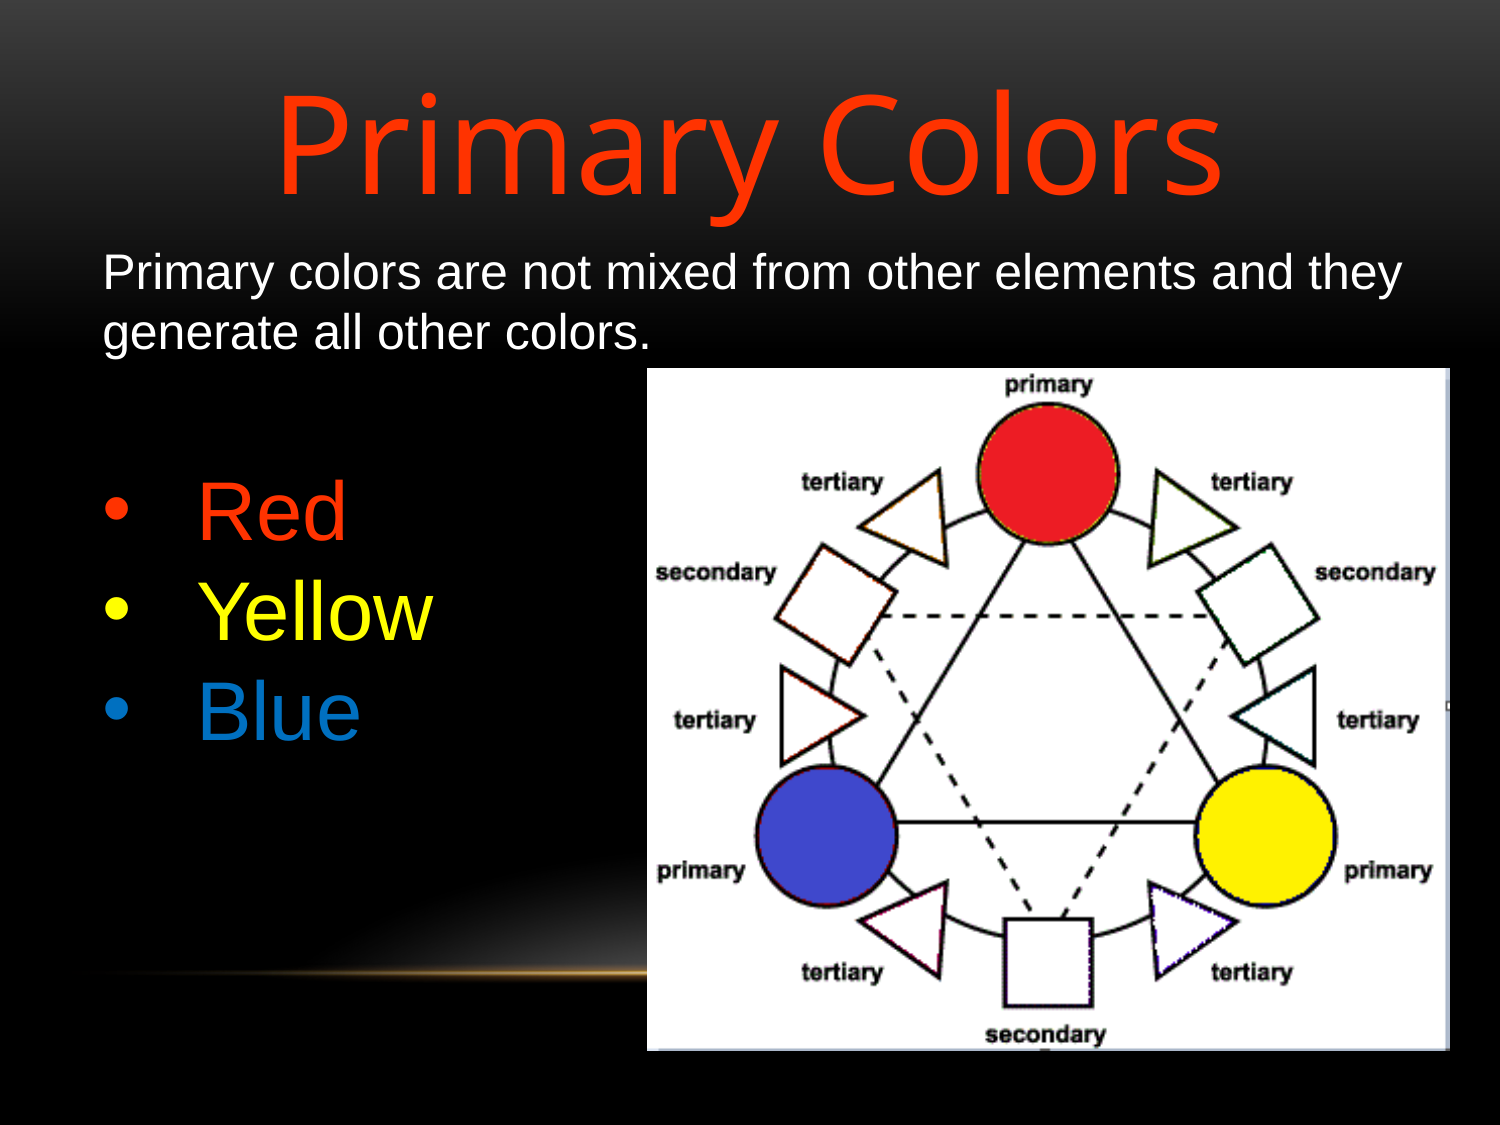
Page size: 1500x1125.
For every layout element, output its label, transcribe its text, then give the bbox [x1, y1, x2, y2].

picture [0, 0, 1500, 1125]
text_box Red Yellow Blue [87, 450, 500, 765]
text_box Primary Colors [256, 50, 1243, 230]
text_box Primary colors are not mixed from other elements and they generate all other colors. [87, 232, 1450, 368]
